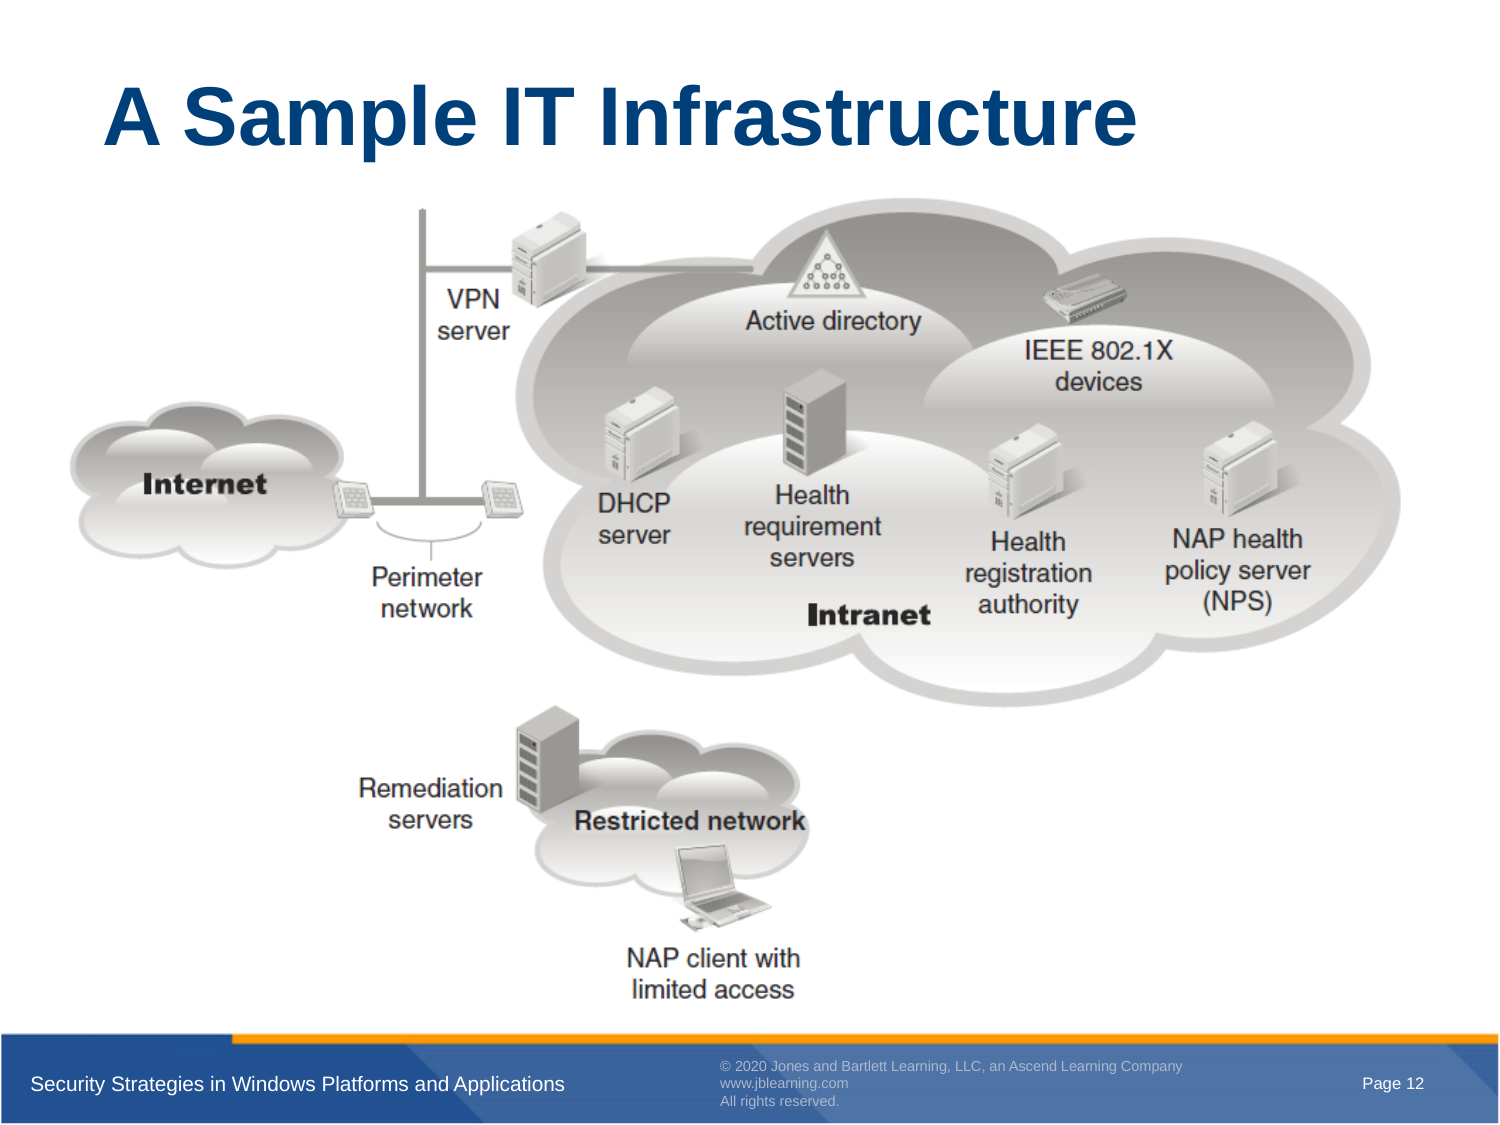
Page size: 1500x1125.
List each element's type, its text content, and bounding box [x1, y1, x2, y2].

picture [0, 1032, 1500, 1125]
picture [65, 187, 1408, 1003]
title A Sample IT Infrastructure [87, 54, 1468, 218]
